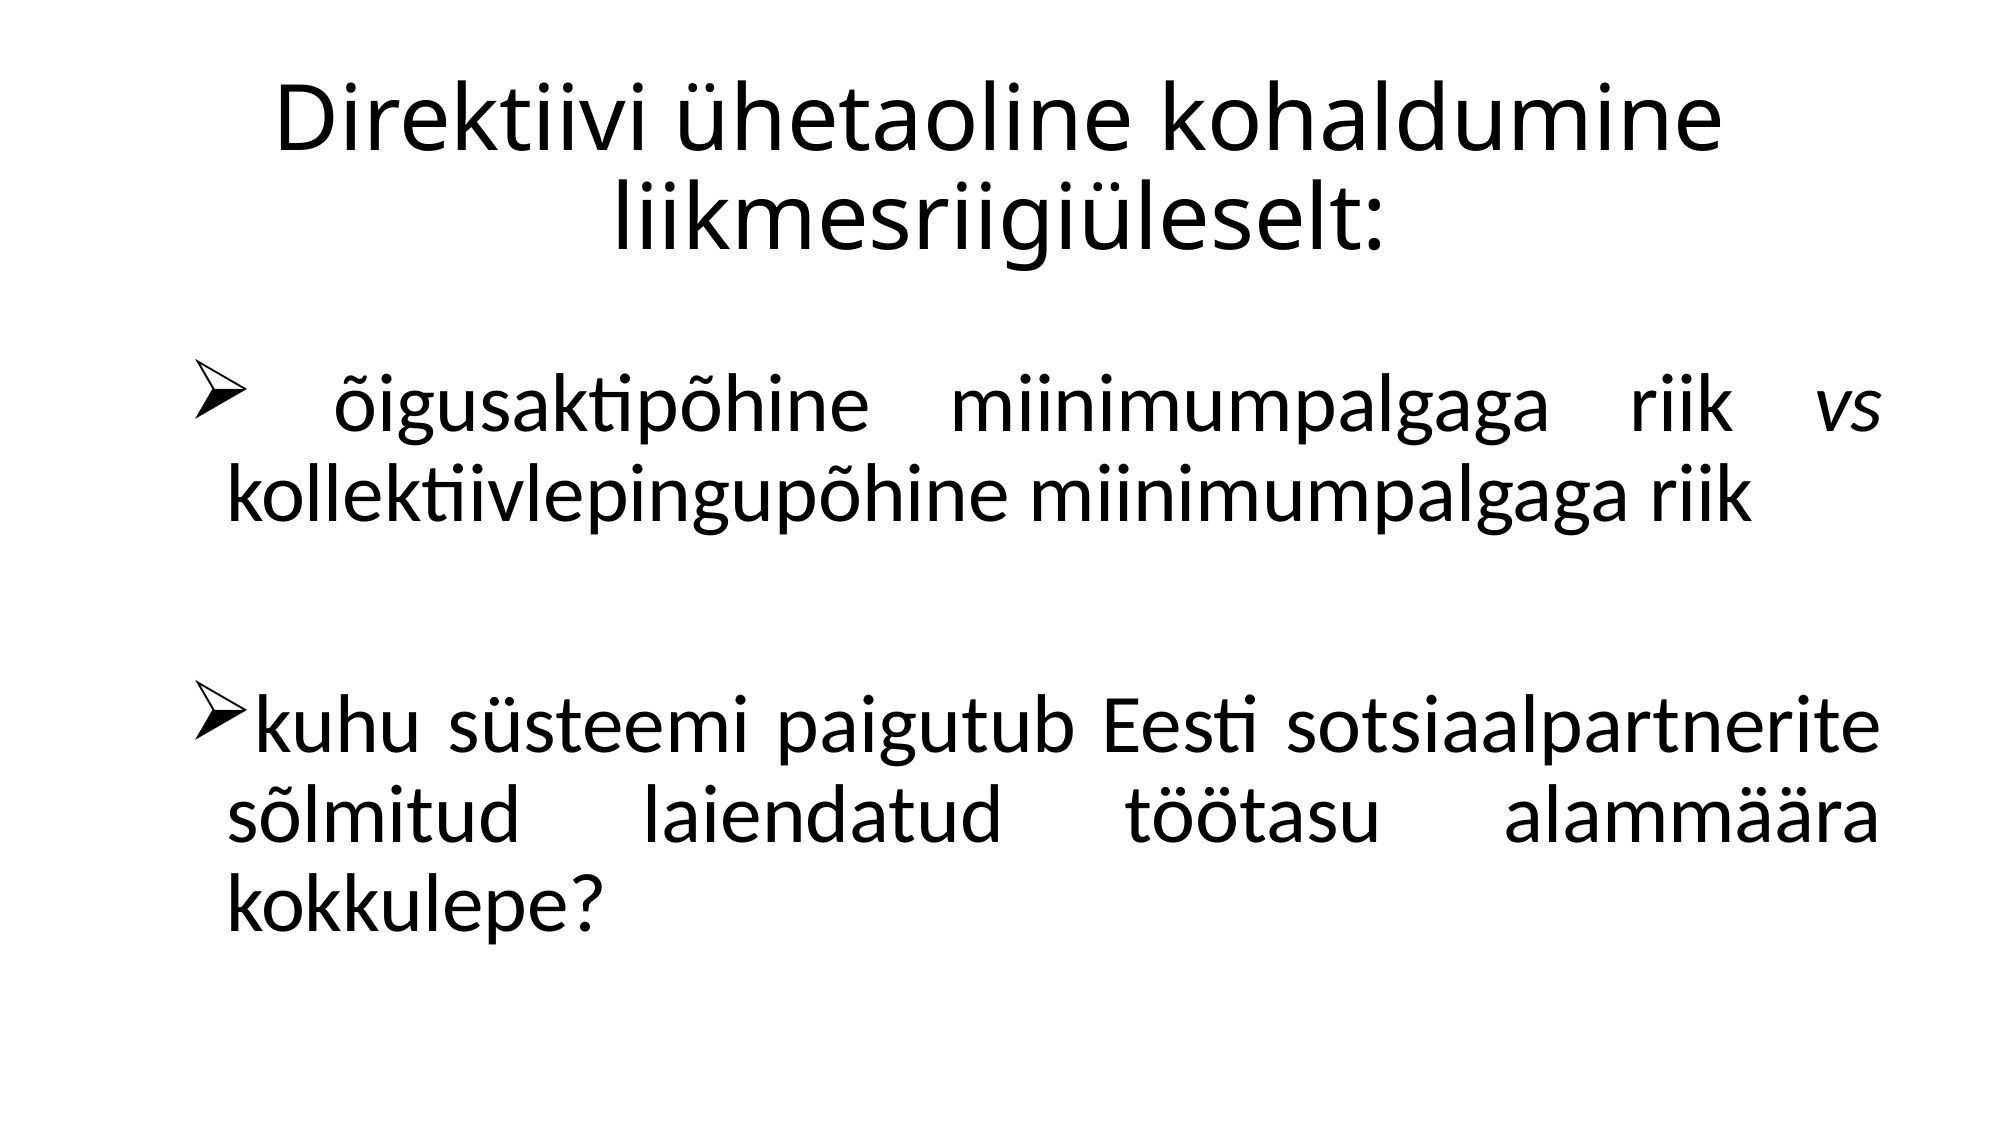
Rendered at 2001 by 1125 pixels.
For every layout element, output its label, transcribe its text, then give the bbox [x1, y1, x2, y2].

title Direktiivi ühetaoline kohaldumine liikmesriigiüleselt: [137, 61, 1863, 279]
list õigusaktipõhine miinimumpalgaga riik vs kollektiivlepingupõhine miinimumpalgaga riik kuhu süsteemi paigutub Eesti sotsiaalpartnerite sõlmitud laiendatud töötasu alammäära kokkulepe? [173, 352, 1899, 1125]
